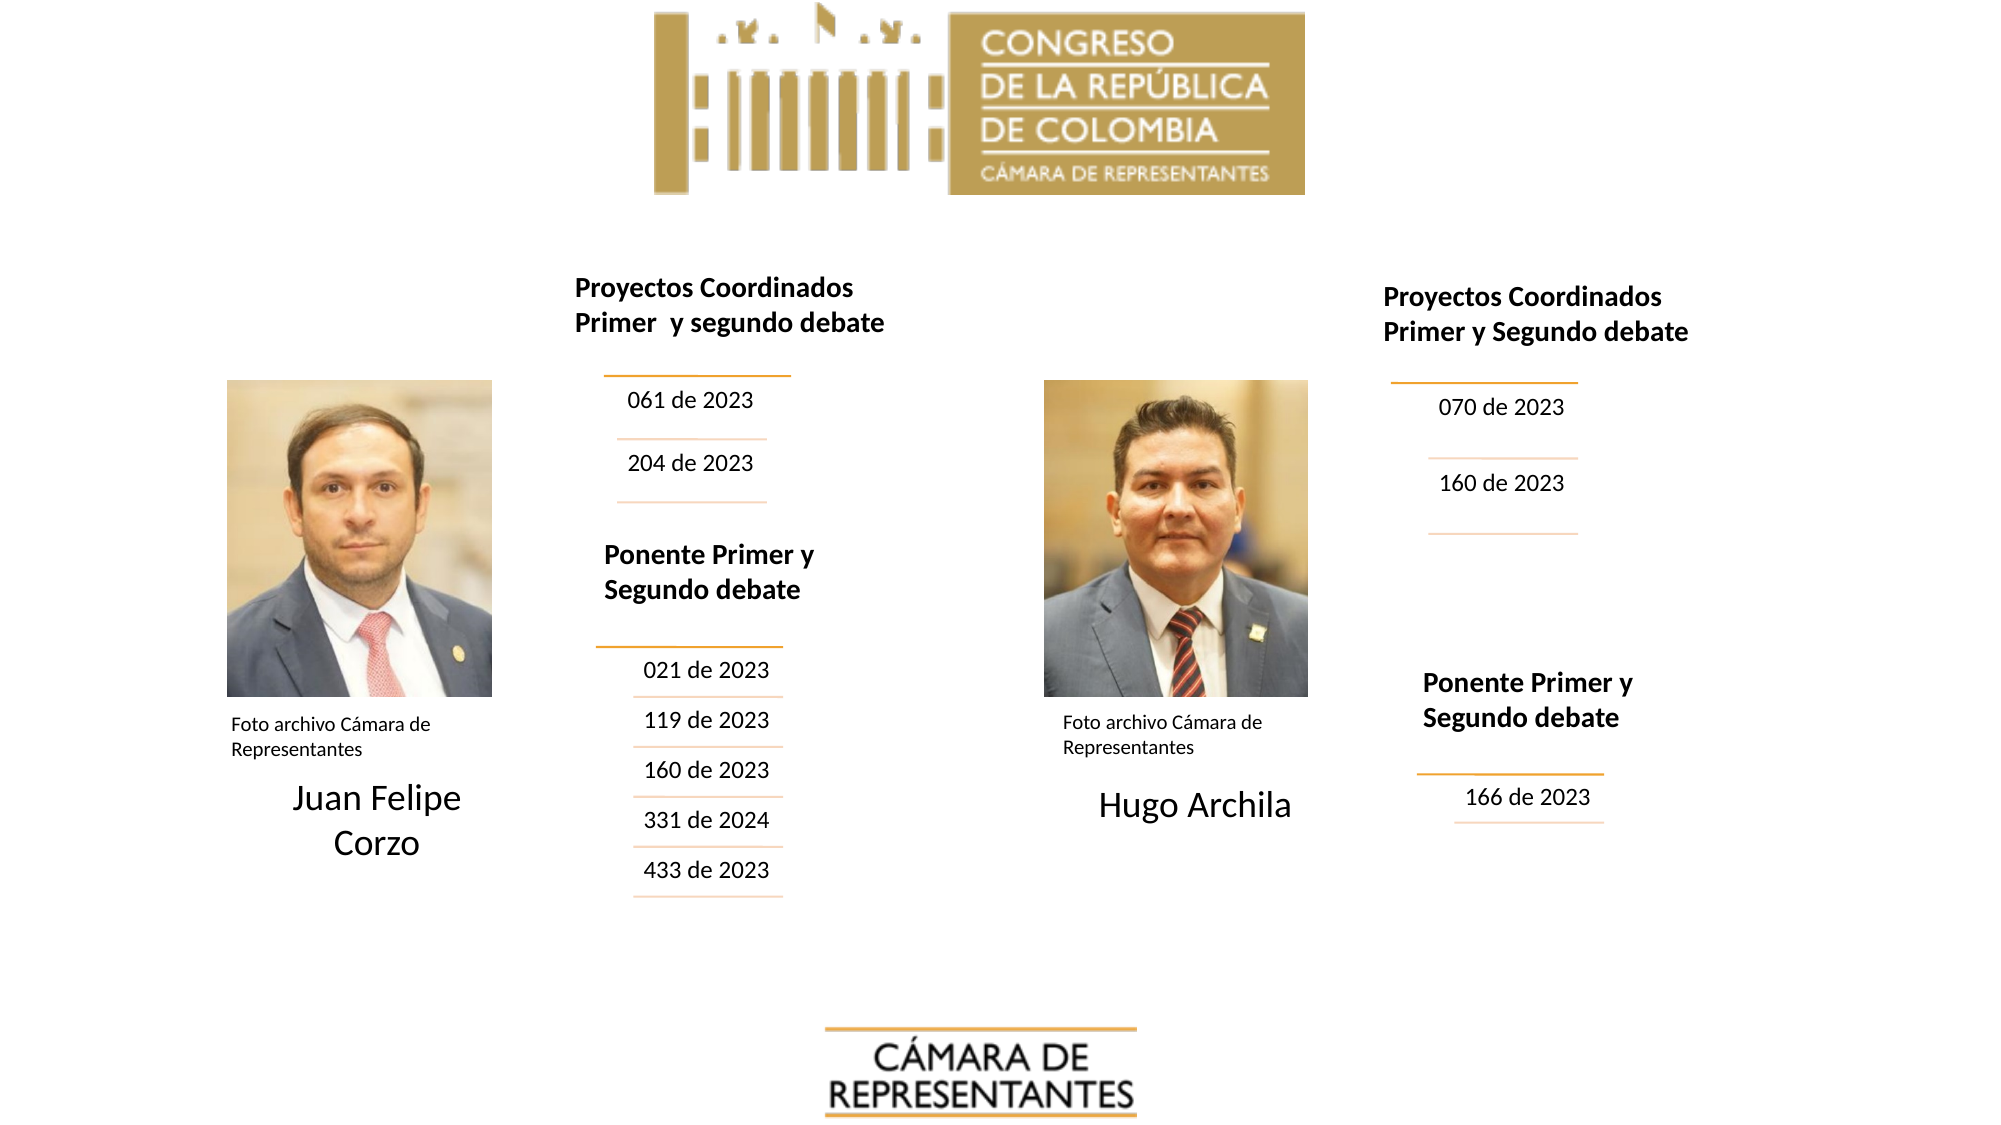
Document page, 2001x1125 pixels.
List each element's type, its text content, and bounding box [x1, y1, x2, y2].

text_box Proyectos Coordinados Primer y segundo debate [560, 260, 953, 346]
text_box Proyectos Coordinados Primer y Segundo debate [1368, 269, 1736, 355]
text_box Foto archivo Cámara de Representantes [216, 703, 538, 768]
picture [654, 2, 1305, 195]
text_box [1416, 774, 1605, 825]
picture [227, 380, 492, 697]
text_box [1390, 382, 1579, 538]
picture [1044, 380, 1308, 697]
text_box Hugo Archila [1044, 773, 1347, 833]
text_box Ponente Primer y Segundo debate [1408, 656, 1743, 741]
picture [822, 1024, 1137, 1119]
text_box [603, 375, 792, 506]
text_box Juan Felipe Corzo [244, 768, 510, 870]
text_box Foto archivo Cámara de Representantes [1048, 701, 1369, 767]
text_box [595, 646, 784, 900]
text_box Ponente Primer y Segundo debate [589, 528, 924, 613]
